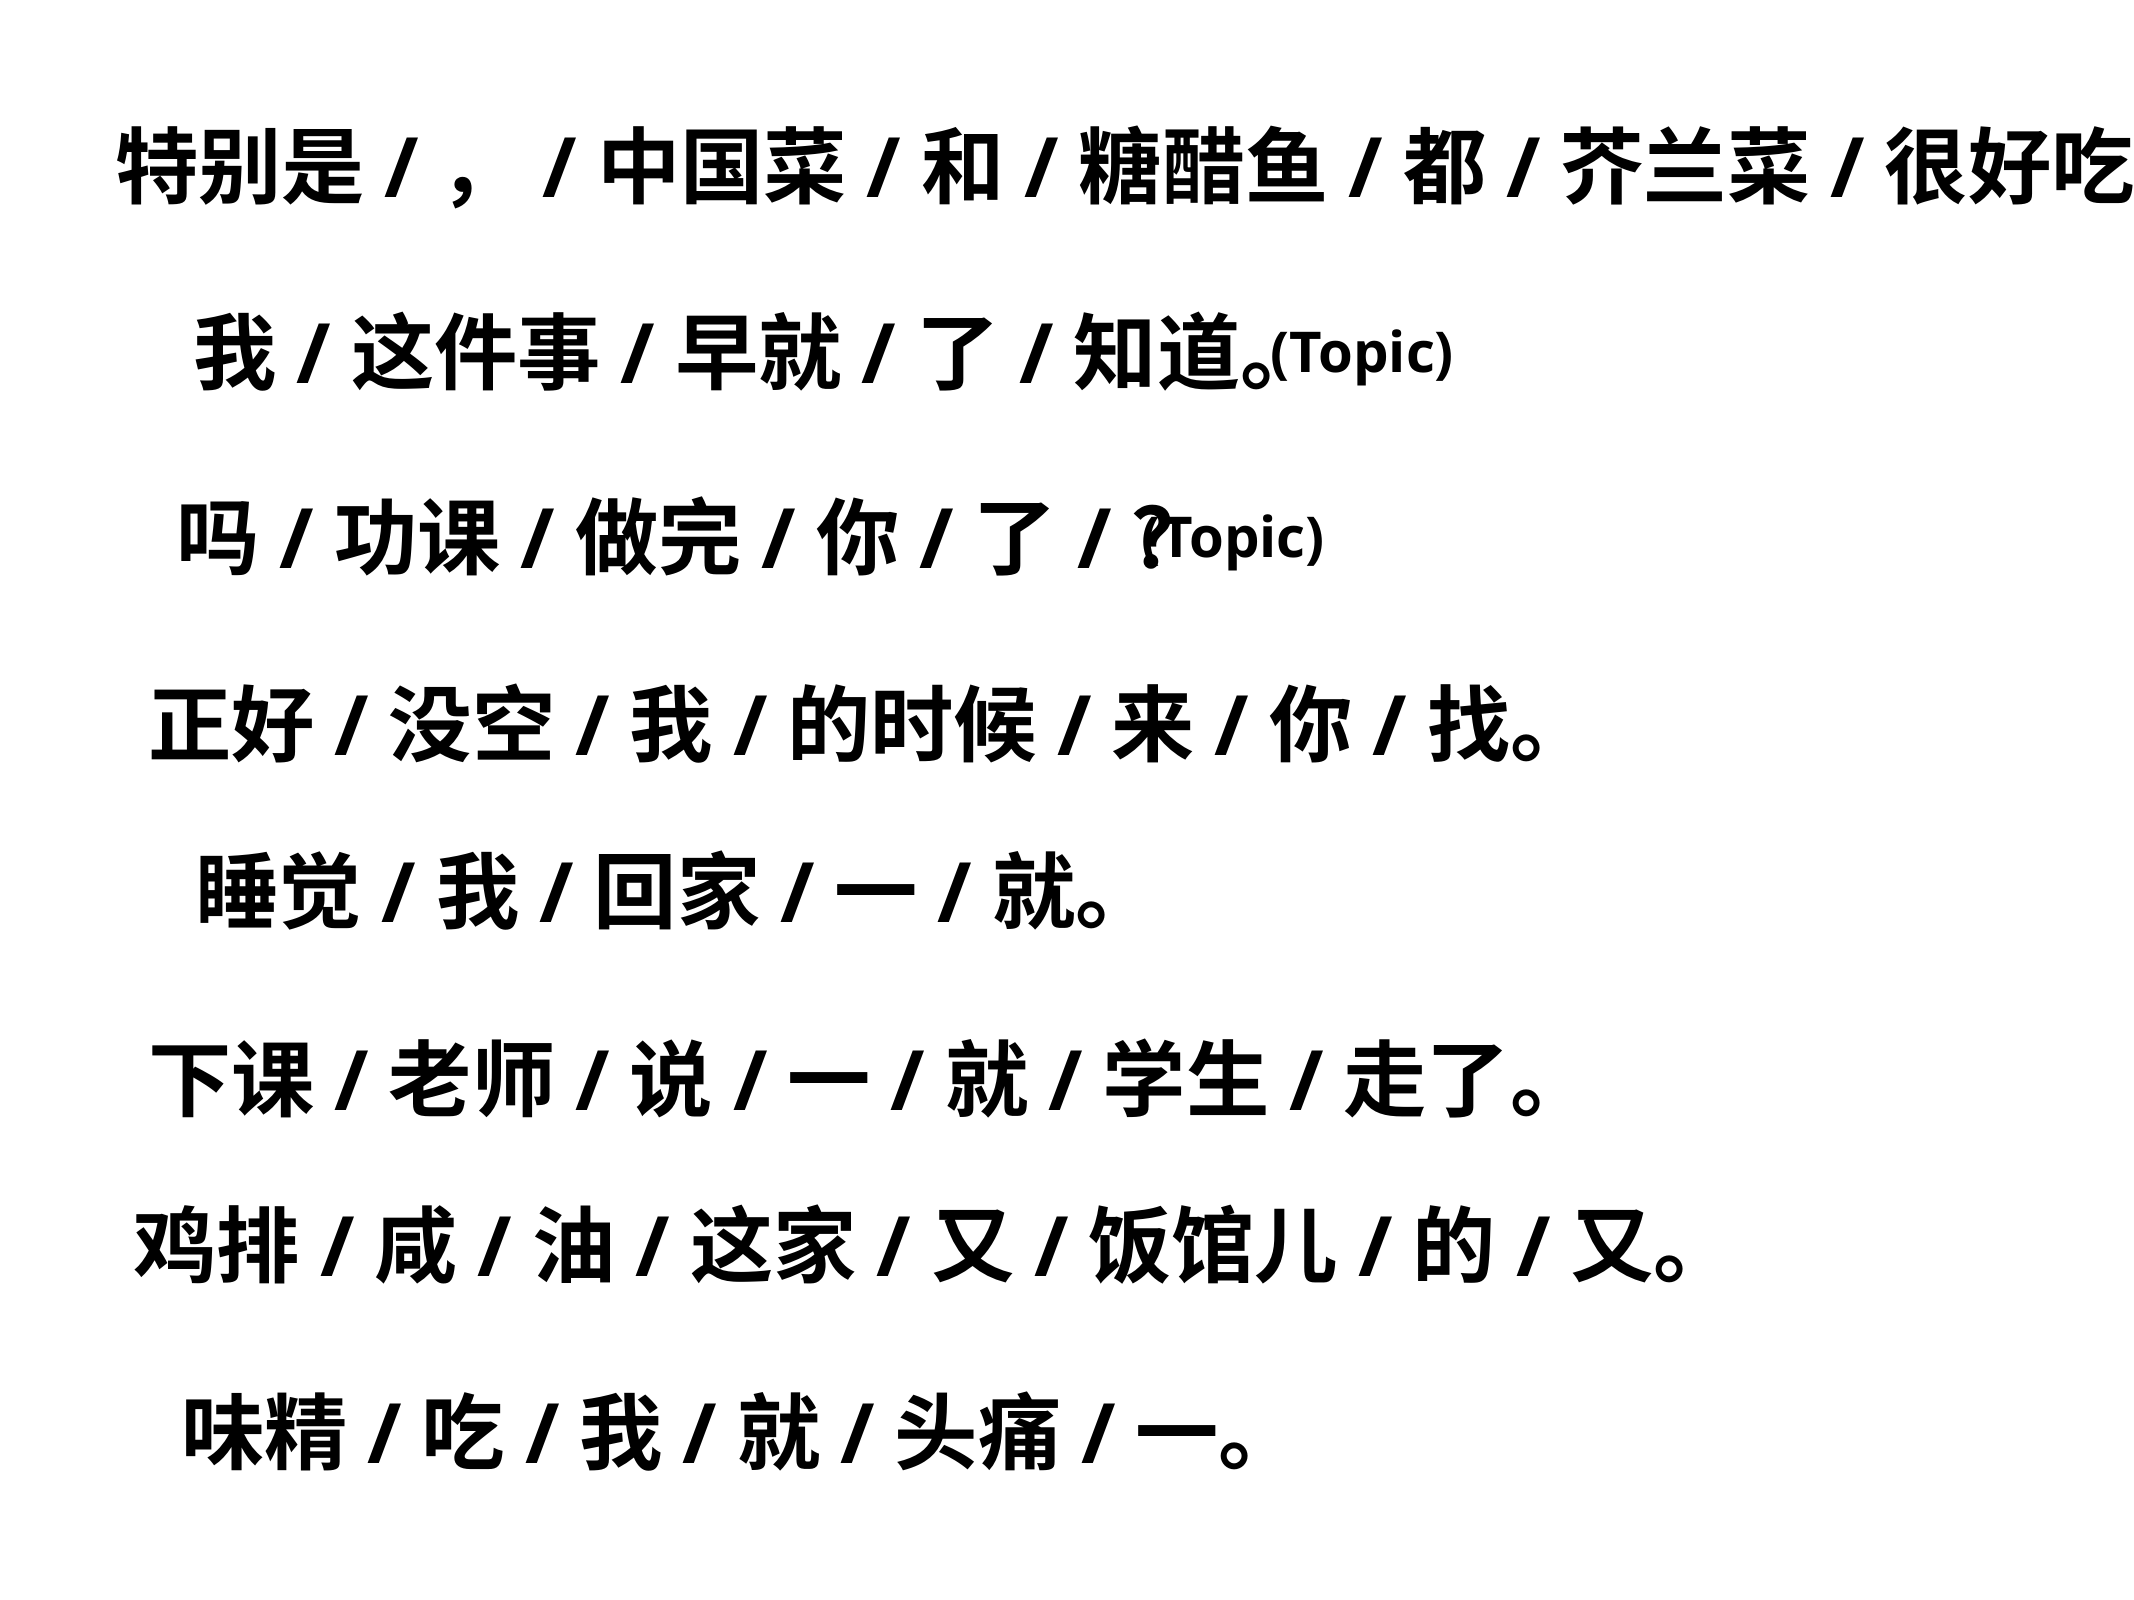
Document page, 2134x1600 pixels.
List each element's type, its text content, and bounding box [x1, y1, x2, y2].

text_box 下课/老师/说/一/就/学生/走了。 [139, 1018, 1602, 1135]
text_box (Topic) [1262, 307, 1463, 392]
text_box 我/这件事/早就/了/知道。 [184, 291, 1332, 409]
text_box 正好/没空/我/的时候/来/你/找。 [139, 663, 1602, 780]
text_box 味精/吃/我/就/头痛/一。 [172, 1372, 1311, 1489]
text_box 睡觉/我/回家/一/就。 [186, 831, 1168, 948]
text_box 鸡排/咸/油/这家/又/饭馆儿/的/又。 [125, 1185, 1746, 1302]
text_box 吗/功课/做完/你/了/？ [168, 477, 1224, 594]
text_box (Topic) [1133, 493, 1334, 578]
text_box 特别是/，/中国菜/和/糖醋鱼/都/芥兰菜/很好吃。 [107, 105, 2134, 222]
